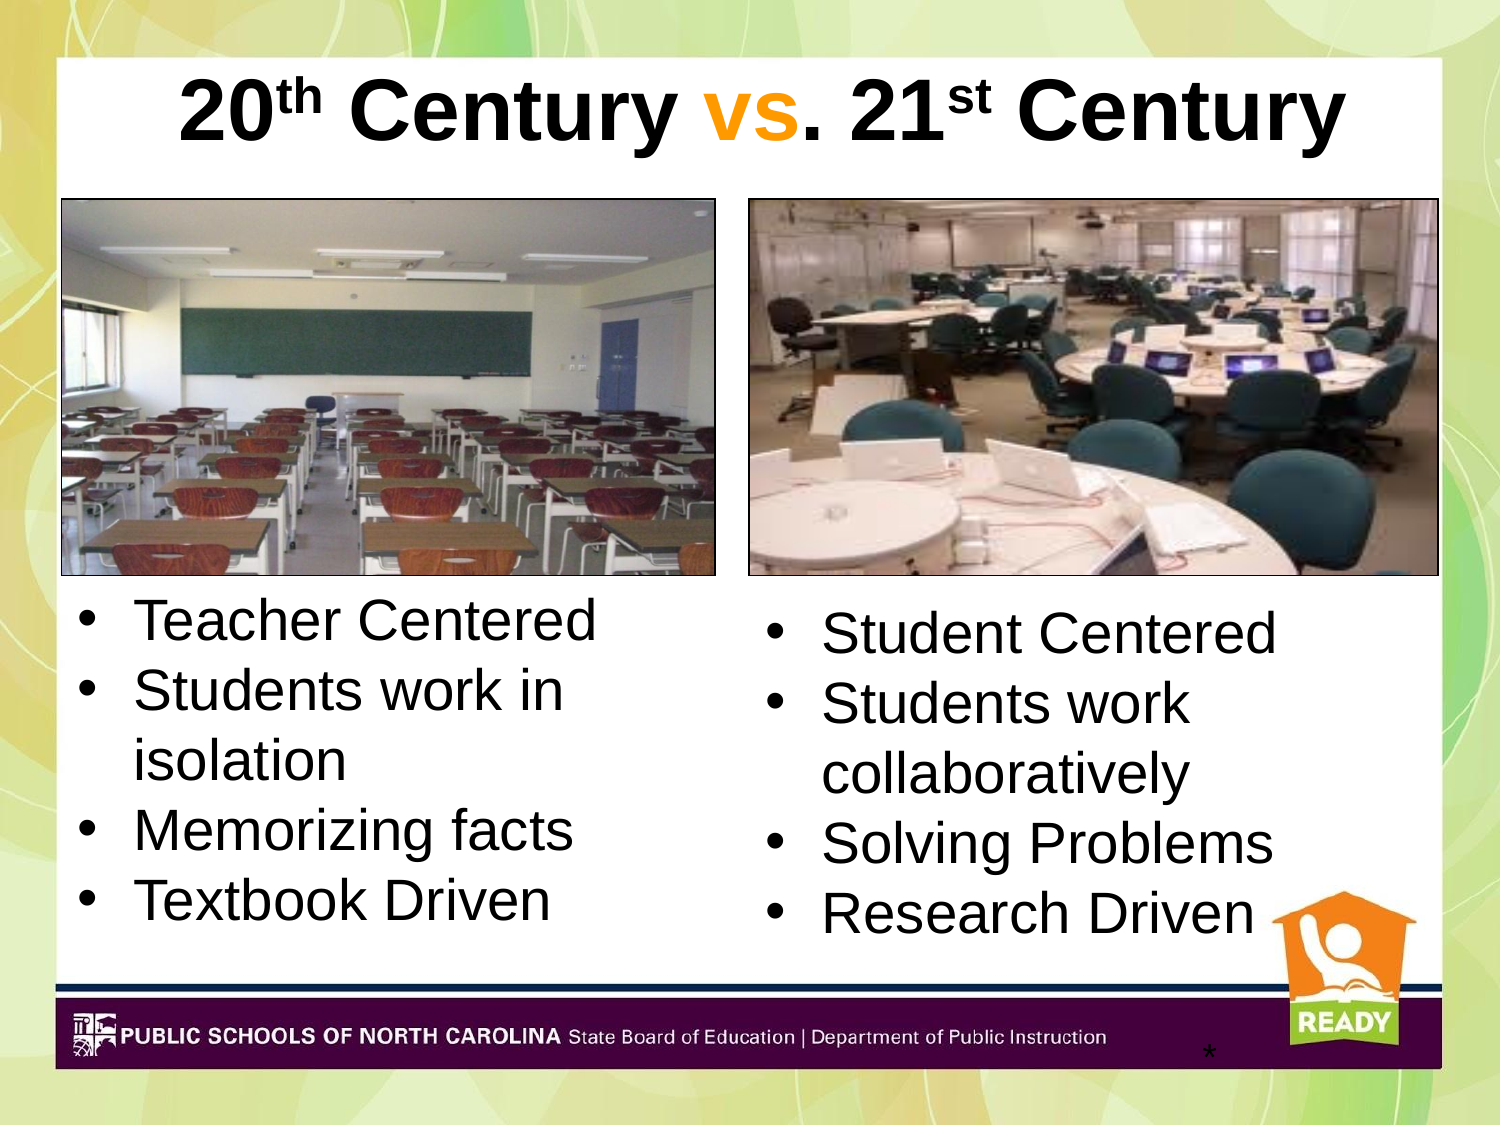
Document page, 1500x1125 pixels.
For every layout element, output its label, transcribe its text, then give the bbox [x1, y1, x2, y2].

title 20th Century vs. 21st Century [50, 62, 1500, 218]
list Teacher Centered Students work in isolation Memorizing facts Textbook Driven [62, 584, 713, 975]
text_box * [1187, 1024, 1500, 1100]
list Student Centered Students work collaboratively Solving Problems Research Driven [750, 587, 1438, 1005]
picture [0, 0, 1500, 1125]
